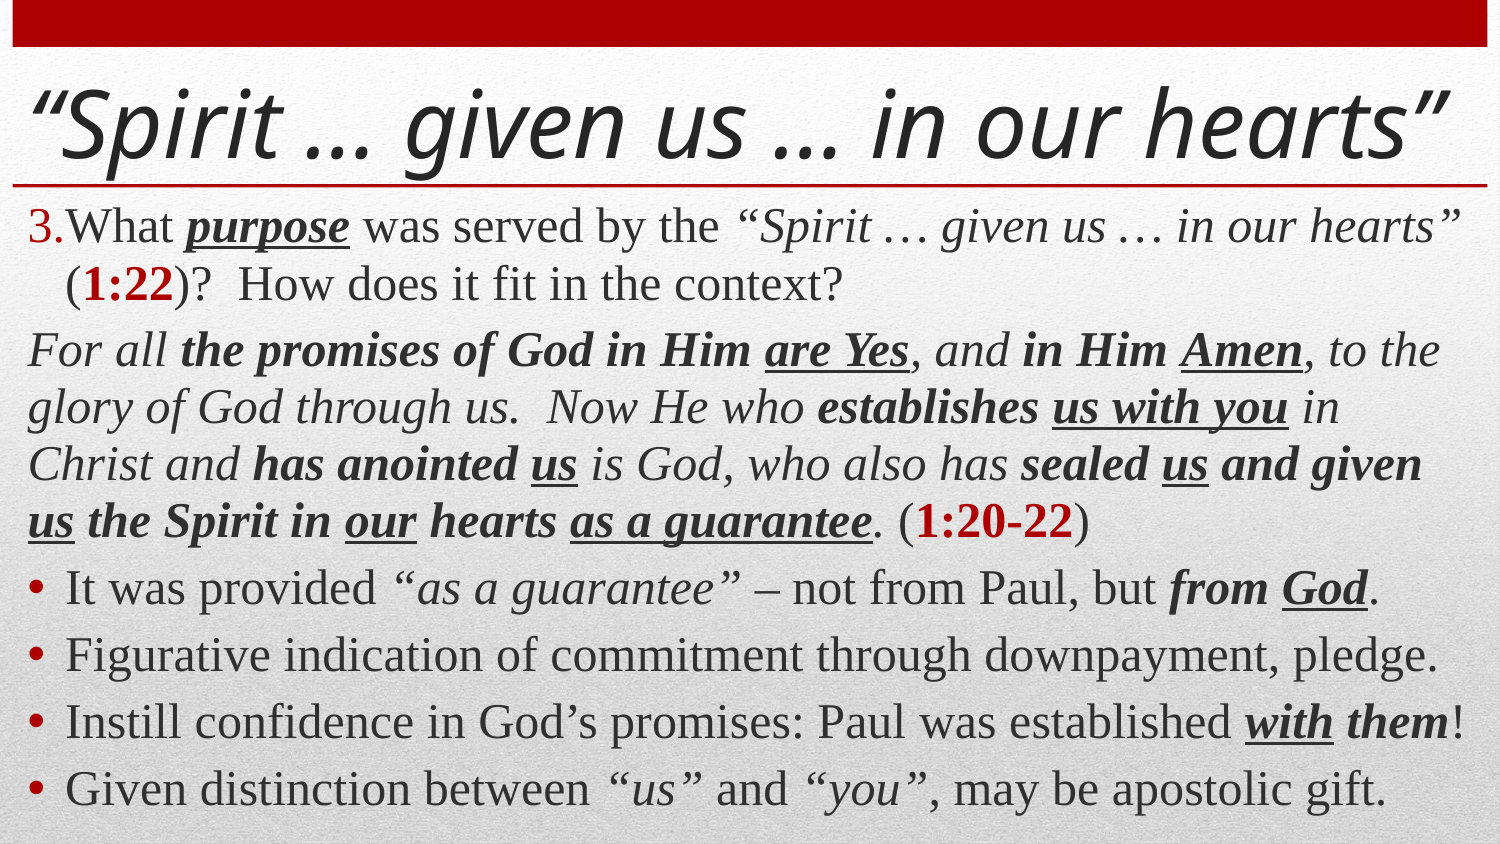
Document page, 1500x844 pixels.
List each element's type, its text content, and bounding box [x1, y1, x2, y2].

title “Spirit … given us … in our hearts” [12, 46, 1488, 186]
list What purpose was served by the “Spirit … given us … in our hearts” (1:22)? How does it fit in the context? For all the promises of God in Him are Yes, and in Him Amen, to the glory of God through us. Now He who establishes us with you in Christ and has anointed us is God, who also has sealed us and given us the Spirit in our hearts as a guarantee. (1:20-22) It was provided “as a guarantee” – not from Paul, but from God. Figurative indication of commitment through downpayment, pledge. Instill confidence in God’s promises: Paul was established with them! Given distinction between “us” and “you”, may be apostolic gift. [12, 189, 1488, 832]
